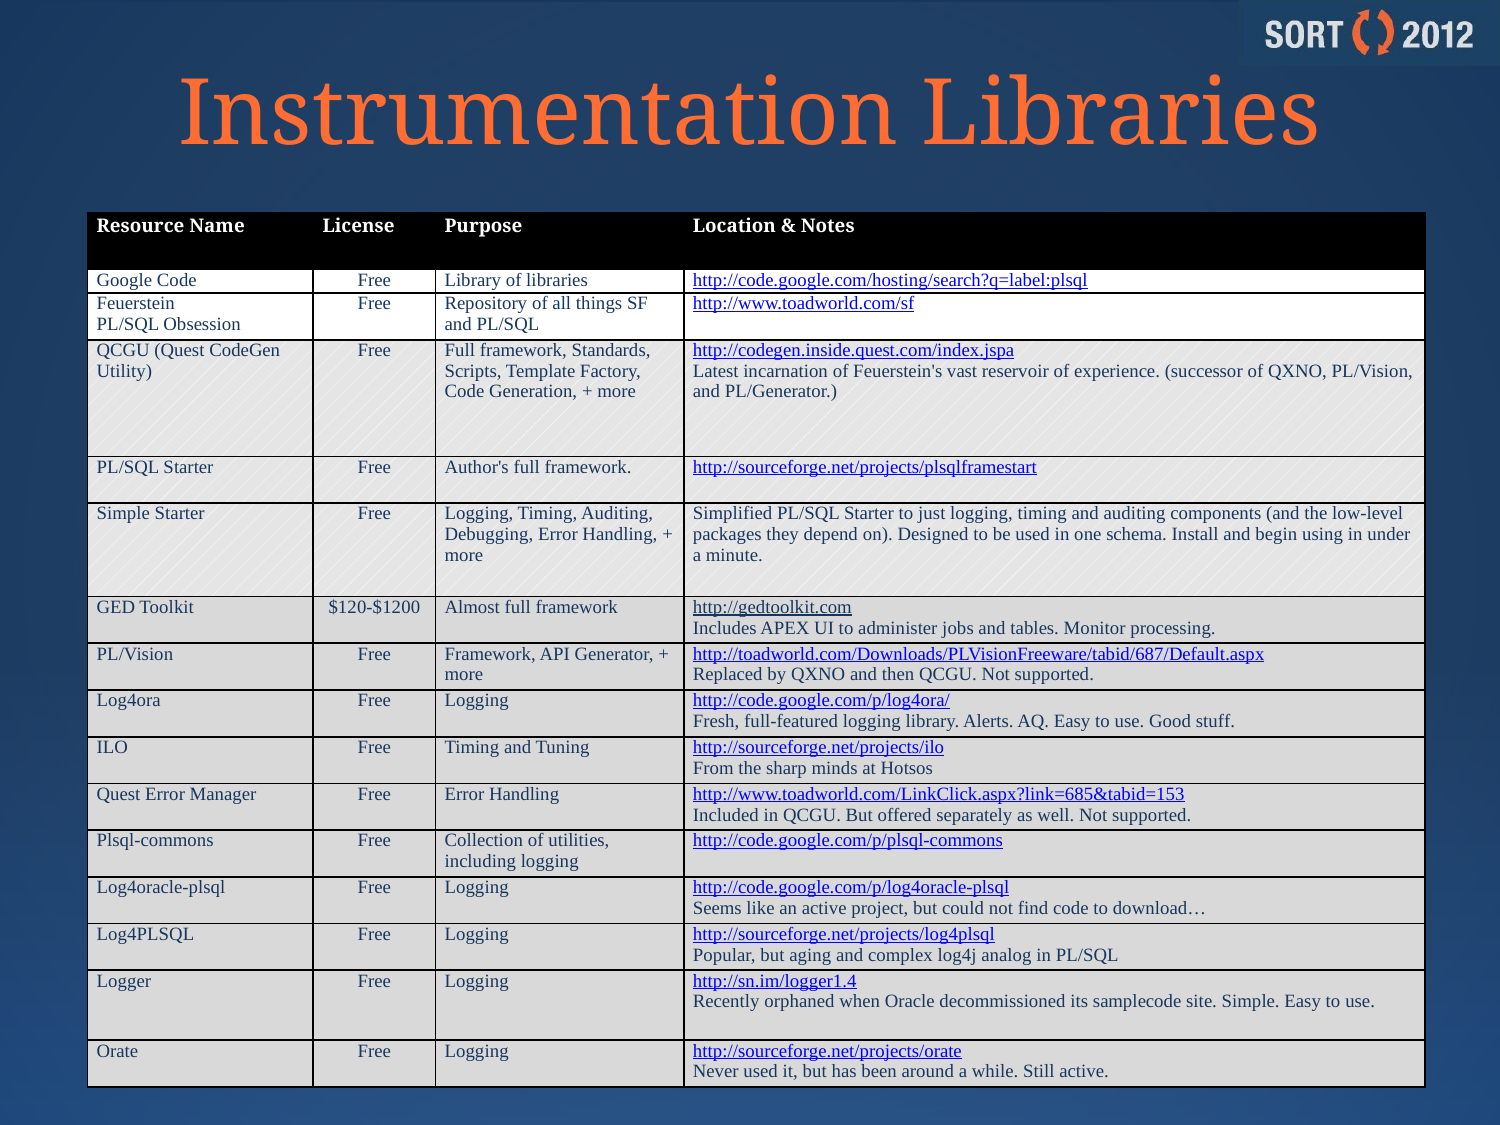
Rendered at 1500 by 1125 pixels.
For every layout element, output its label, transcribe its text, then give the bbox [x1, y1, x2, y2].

table_cell Logging [436, 924, 683, 969]
table_cell Collection of utilities, including logging [436, 831, 683, 876]
table_header Location & Notes [685, 213, 1424, 269]
table_cell Logging [436, 971, 683, 1039]
table_cell Free [314, 924, 435, 969]
table_cell Author's full framework. [436, 457, 683, 502]
table_cell http://code.google.com/p/plsql-commons [685, 831, 1424, 876]
table_cell QCGU (Quest CodeGen Utility) [88, 341, 312, 456]
table_cell http://code.google.com/hosting/search?q=label:plsql [685, 270, 1424, 292]
table_cell Free [314, 691, 435, 736]
table_cell Error Handling [436, 784, 683, 829]
table_cell Logger [88, 971, 312, 1039]
table_cell Almost full framework [436, 597, 683, 642]
table_cell http://code.google.com/p/log4oracle-plsql Seems like an active project, but could not find code to download… [685, 878, 1424, 923]
table_cell Feuerstein PL/SQL Obsession [88, 294, 312, 339]
table_cell Framework, API Generator, + more [436, 644, 683, 689]
table_header Resource Name [88, 213, 312, 269]
table_cell PL/SQL Starter [88, 457, 312, 502]
table_cell http://sourceforge.net/projects/log4plsql Popular, but aging and complex log4j analog in PL/SQL [685, 924, 1424, 969]
table_cell Library of libraries [436, 270, 683, 292]
table_cell GED Toolkit [88, 597, 312, 642]
table_cell Free [314, 878, 435, 923]
table_cell Full framework, Standards, Scripts, Template Factory, Code Generation, + more [436, 341, 683, 456]
table_cell Free [314, 784, 435, 829]
table_cell $120-$1200 [314, 597, 435, 642]
table_cell Google Code [88, 270, 312, 292]
table_cell PL/Vision [88, 644, 312, 689]
table_cell Logging [436, 878, 683, 923]
table_cell Free [314, 270, 435, 292]
table_cell Free [314, 341, 435, 456]
table_cell http://www.toadworld.com/LinkClick.aspx?link=685&tabid=153 Included in QCGU. But offered separately as well. Not supported. [685, 784, 1424, 829]
table_cell Orate [88, 1041, 312, 1086]
table_cell Simplified PL/SQL Starter to just logging, timing and auditing components (and the low-level packages they depend on). Designed to be used in one schema. Install and begin using in under a minute. [685, 504, 1424, 596]
title Instrumentation Libraries [75, 45, 1425, 175]
table_cell Log4PLSQL [88, 924, 312, 969]
table_cell ILO [88, 738, 312, 783]
table_header Purpose [436, 213, 683, 269]
table_cell Logging, Timing, Auditing, Debugging, Error Handling, + more [436, 504, 683, 596]
table_cell Free [314, 831, 435, 876]
table_cell http://sourceforge.net/projects/plsqlframestart [685, 457, 1424, 502]
table_cell Free [314, 457, 435, 502]
table_cell http://www.toadworld.com/sf [685, 294, 1424, 339]
table_cell Free [314, 738, 435, 783]
table_cell http://sourceforge.net/projects/ilo From the sharp minds at Hotsos [685, 738, 1424, 783]
table_cell Logging [436, 1041, 683, 1086]
table_cell Timing and Tuning [436, 738, 683, 783]
table_cell Quest Error Manager [88, 784, 312, 829]
table_header License [314, 213, 435, 269]
table_cell Free [314, 1041, 435, 1086]
table_cell Free [314, 294, 435, 339]
table_cell http://sn.im/logger1.4 Recently orphaned when Oracle decommissioned its samplecode site. Simple. Easy to use. [685, 971, 1424, 1039]
table_cell Log4ora [88, 691, 312, 736]
table_cell Log4oracle-plsql [88, 878, 312, 923]
table_cell http://sourceforge.net/projects/orate Never used it, but has been around a while. Still active. [685, 1041, 1424, 1086]
table_cell http://code.google.com/p/log4ora/ Fresh, full-featured logging library. Alerts. AQ. Easy to use. Good stuff. [685, 691, 1424, 736]
picture [1239, 0, 1500, 66]
table_cell http://codegen.inside.quest.com/index.jspa Latest incarnation of Feuerstein's vast reservoir of experience. (successor of QXNO, PL/Vision, and PL/Generator.) [685, 341, 1424, 456]
table_cell Free [314, 644, 435, 689]
table_cell Simple Starter [88, 504, 312, 596]
table_cell Logging [436, 691, 683, 736]
table_cell Repository of all things SF and PL/SQL [436, 294, 683, 339]
table_cell http://gedtoolkit.com Includes APEX UI to administer jobs and tables. Monitor processing. [685, 597, 1424, 642]
table_cell http://toadworld.com/Downloads/PLVisionFreeware/tabid/687/Default.aspx Replaced by QXNO and then QCGU. Not supported. [685, 644, 1424, 689]
table_cell Free [314, 504, 435, 596]
table_cell Plsql-commons [88, 831, 312, 876]
table_cell Free [314, 971, 435, 1039]
